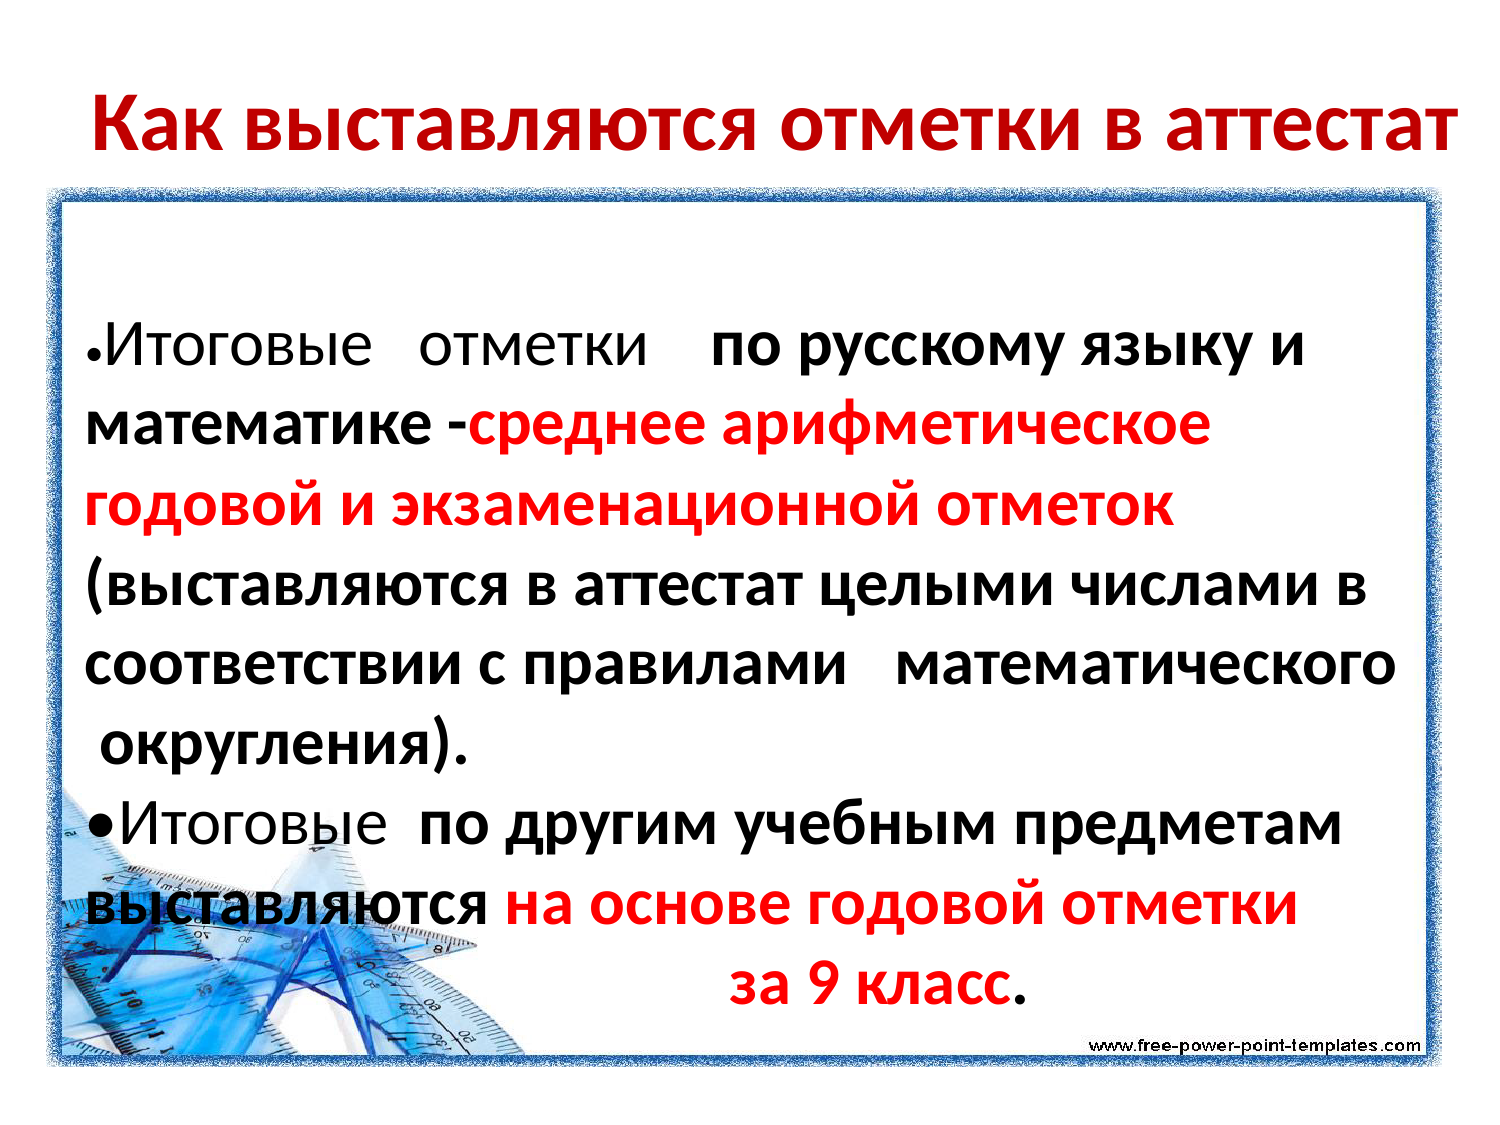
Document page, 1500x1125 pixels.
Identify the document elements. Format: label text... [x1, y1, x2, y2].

title Как выставляются отметки в аттестат [75, 45, 1477, 188]
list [46, 187, 1442, 1067]
